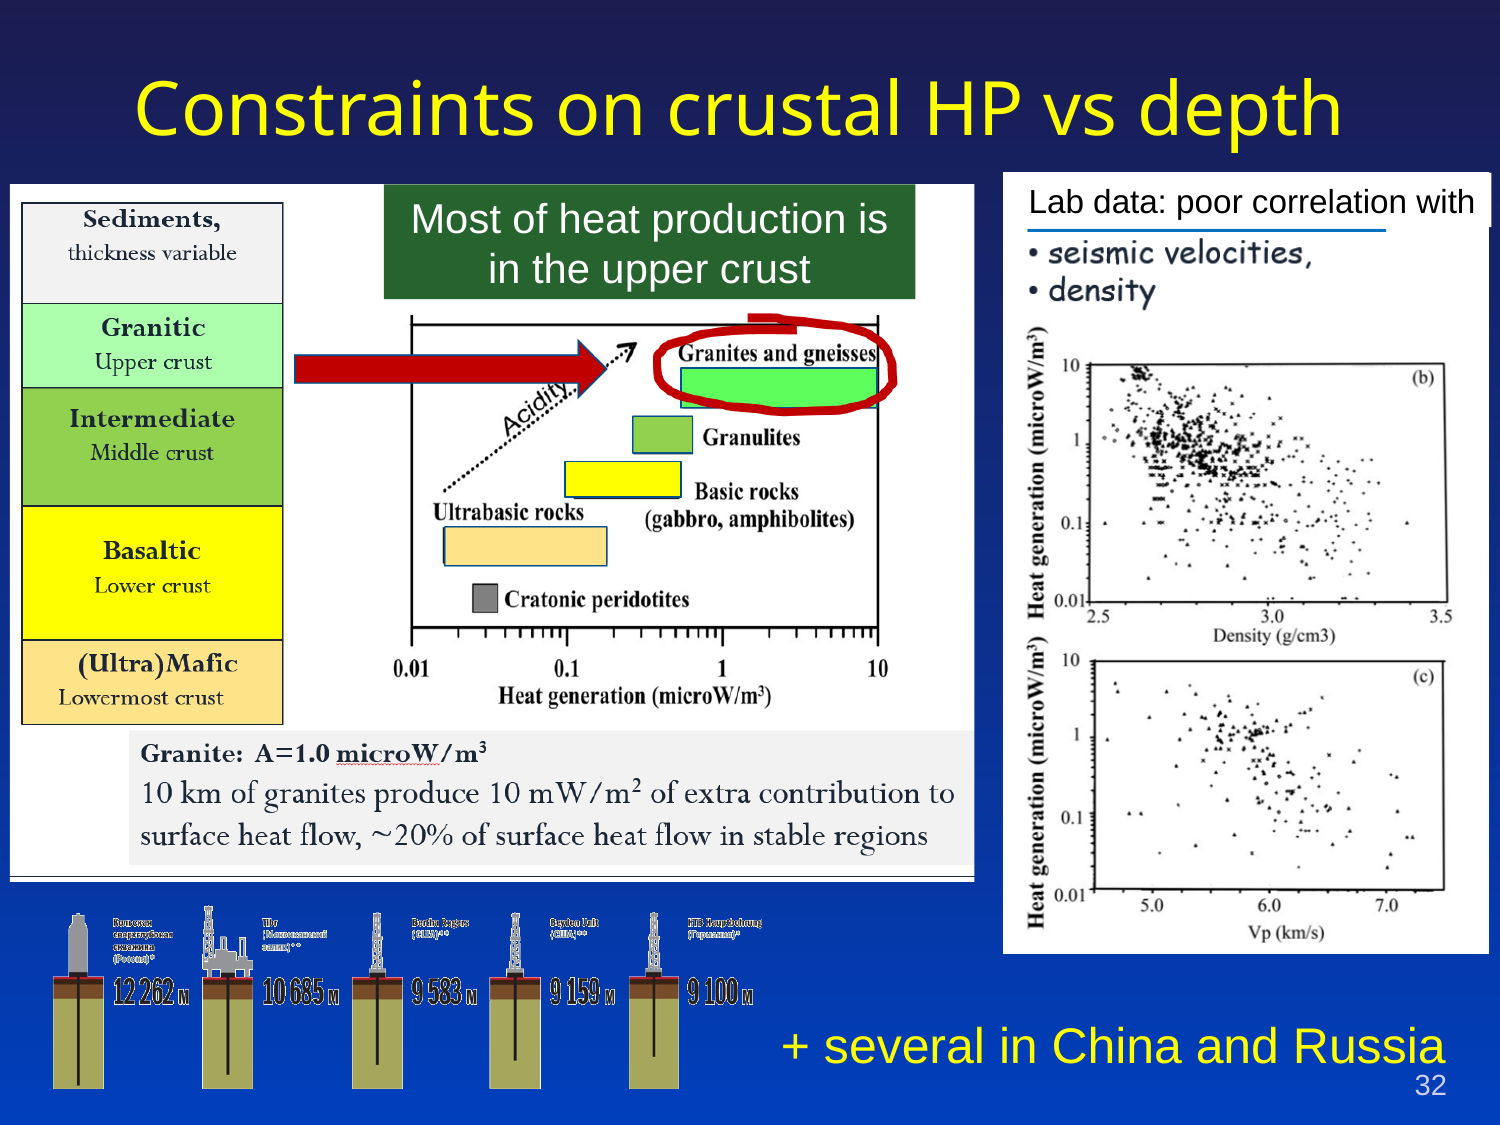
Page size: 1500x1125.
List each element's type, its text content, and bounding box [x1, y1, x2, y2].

picture [1003, 172, 1489, 954]
slide_number 32 [1399, 1058, 1489, 1113]
text_box + several in China and Russia [767, 1006, 1461, 1082]
title Constraints on crustal HP vs depth [64, 41, 1415, 170]
picture [9, 184, 975, 882]
picture [52, 904, 763, 1089]
